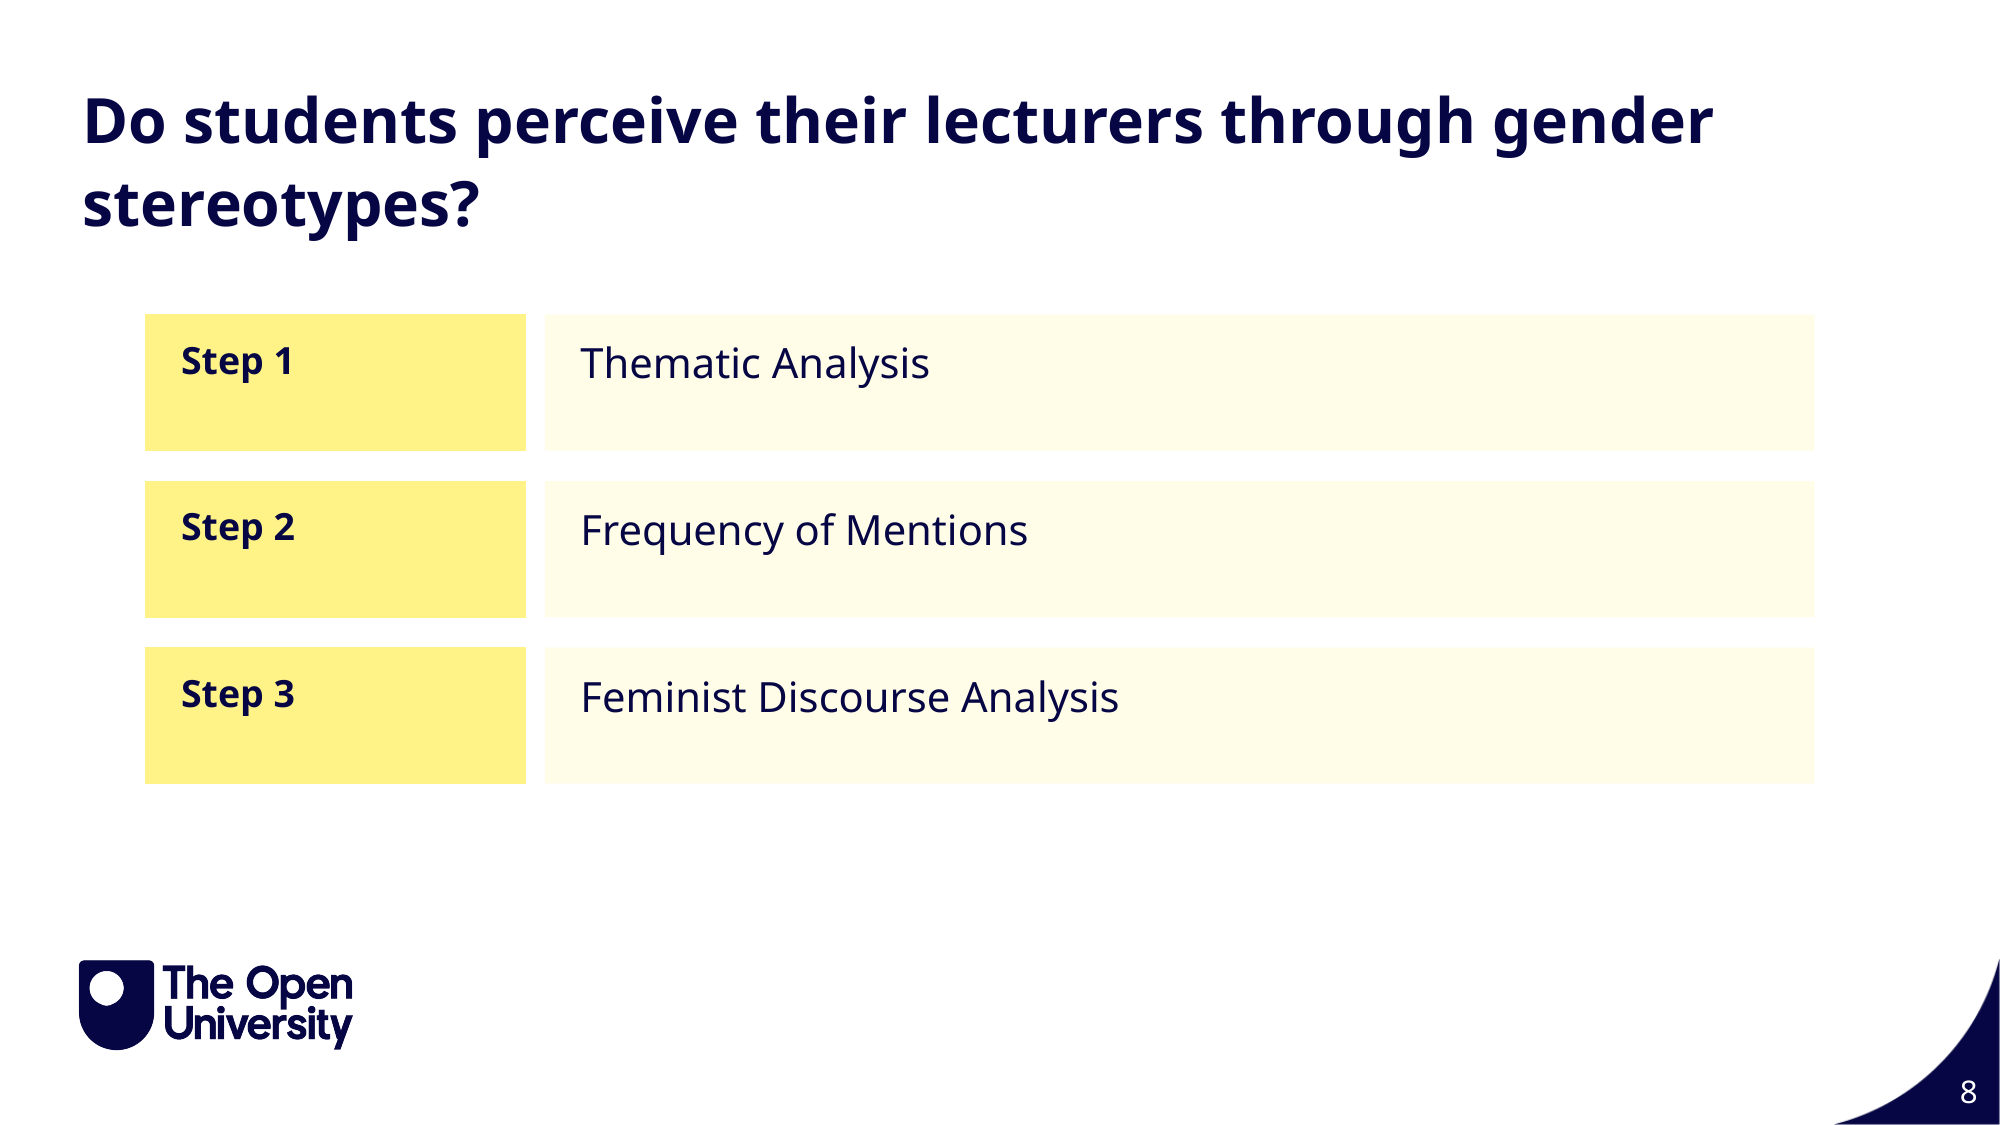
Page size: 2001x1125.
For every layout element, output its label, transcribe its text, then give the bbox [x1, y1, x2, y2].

list Step 1 [145, 314, 526, 451]
picture [77, 956, 358, 1053]
list Thematic Analysis [544, 314, 1815, 451]
text_box Feminist Discourse Analysis [544, 647, 1815, 784]
list Do students perceive their lecturers through gender stereotypes? [67, 66, 1835, 148]
text_box Step 2 [145, 481, 526, 618]
picture [1834, 959, 2000, 1125]
text_box Frequency of Mentions [544, 481, 1815, 618]
text_box Step 3 [145, 647, 526, 784]
